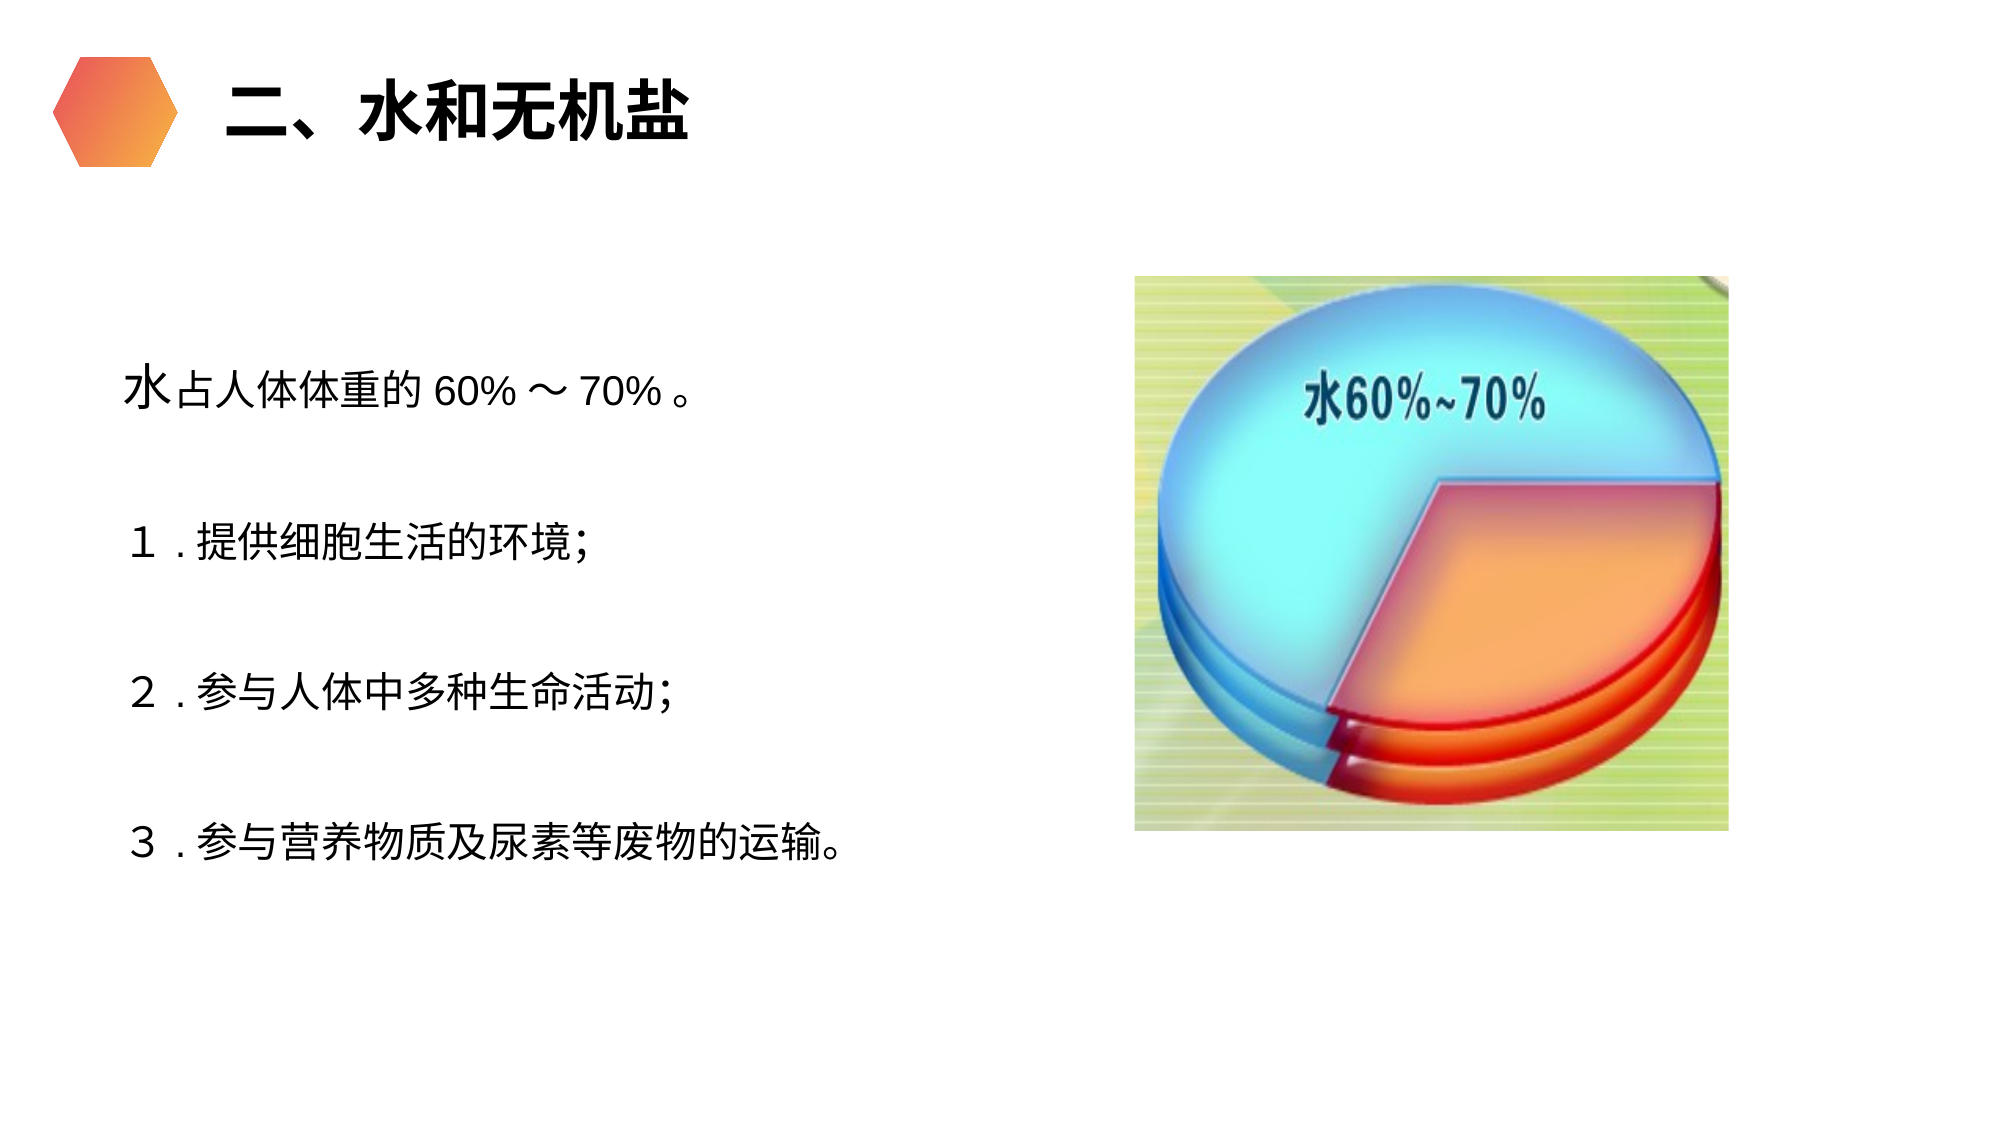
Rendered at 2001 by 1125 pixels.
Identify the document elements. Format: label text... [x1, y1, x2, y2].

picture [1134, 276, 1729, 831]
text_box 二、水和无机盐 [209, 61, 707, 156]
text_box 水占人体体重的60%～70%。 １.提供细胞生活的环境； ２.参与人体中多种生命活动； ３.参与营养物质及尿素等废物的运输。 [108, 228, 971, 874]
